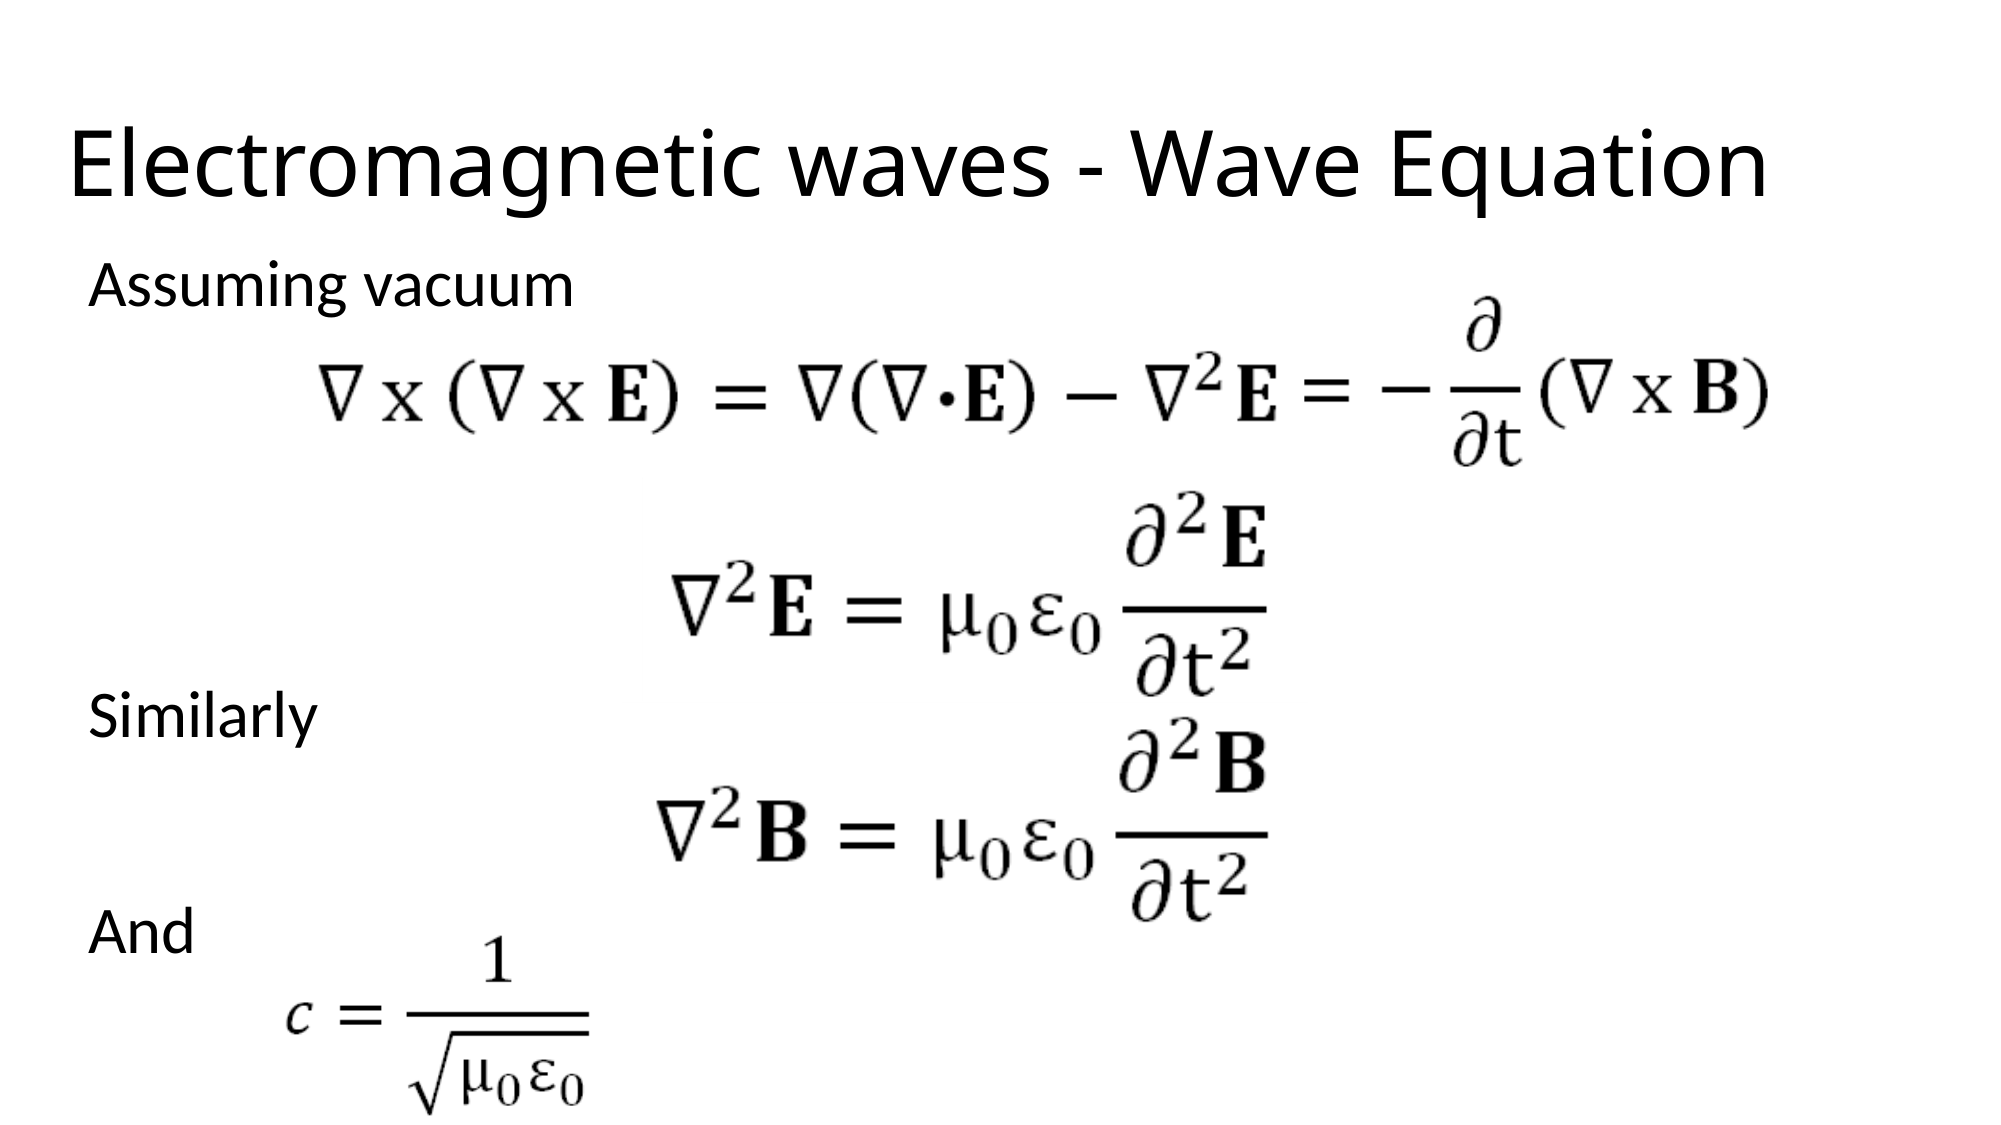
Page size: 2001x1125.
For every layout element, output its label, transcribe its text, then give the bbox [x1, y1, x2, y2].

picture [269, 278, 1792, 1125]
title Electromagnetic waves - Wave Equation [46, 97, 2000, 223]
list Assuming vacuum Similarly And [68, 228, 1003, 1089]
